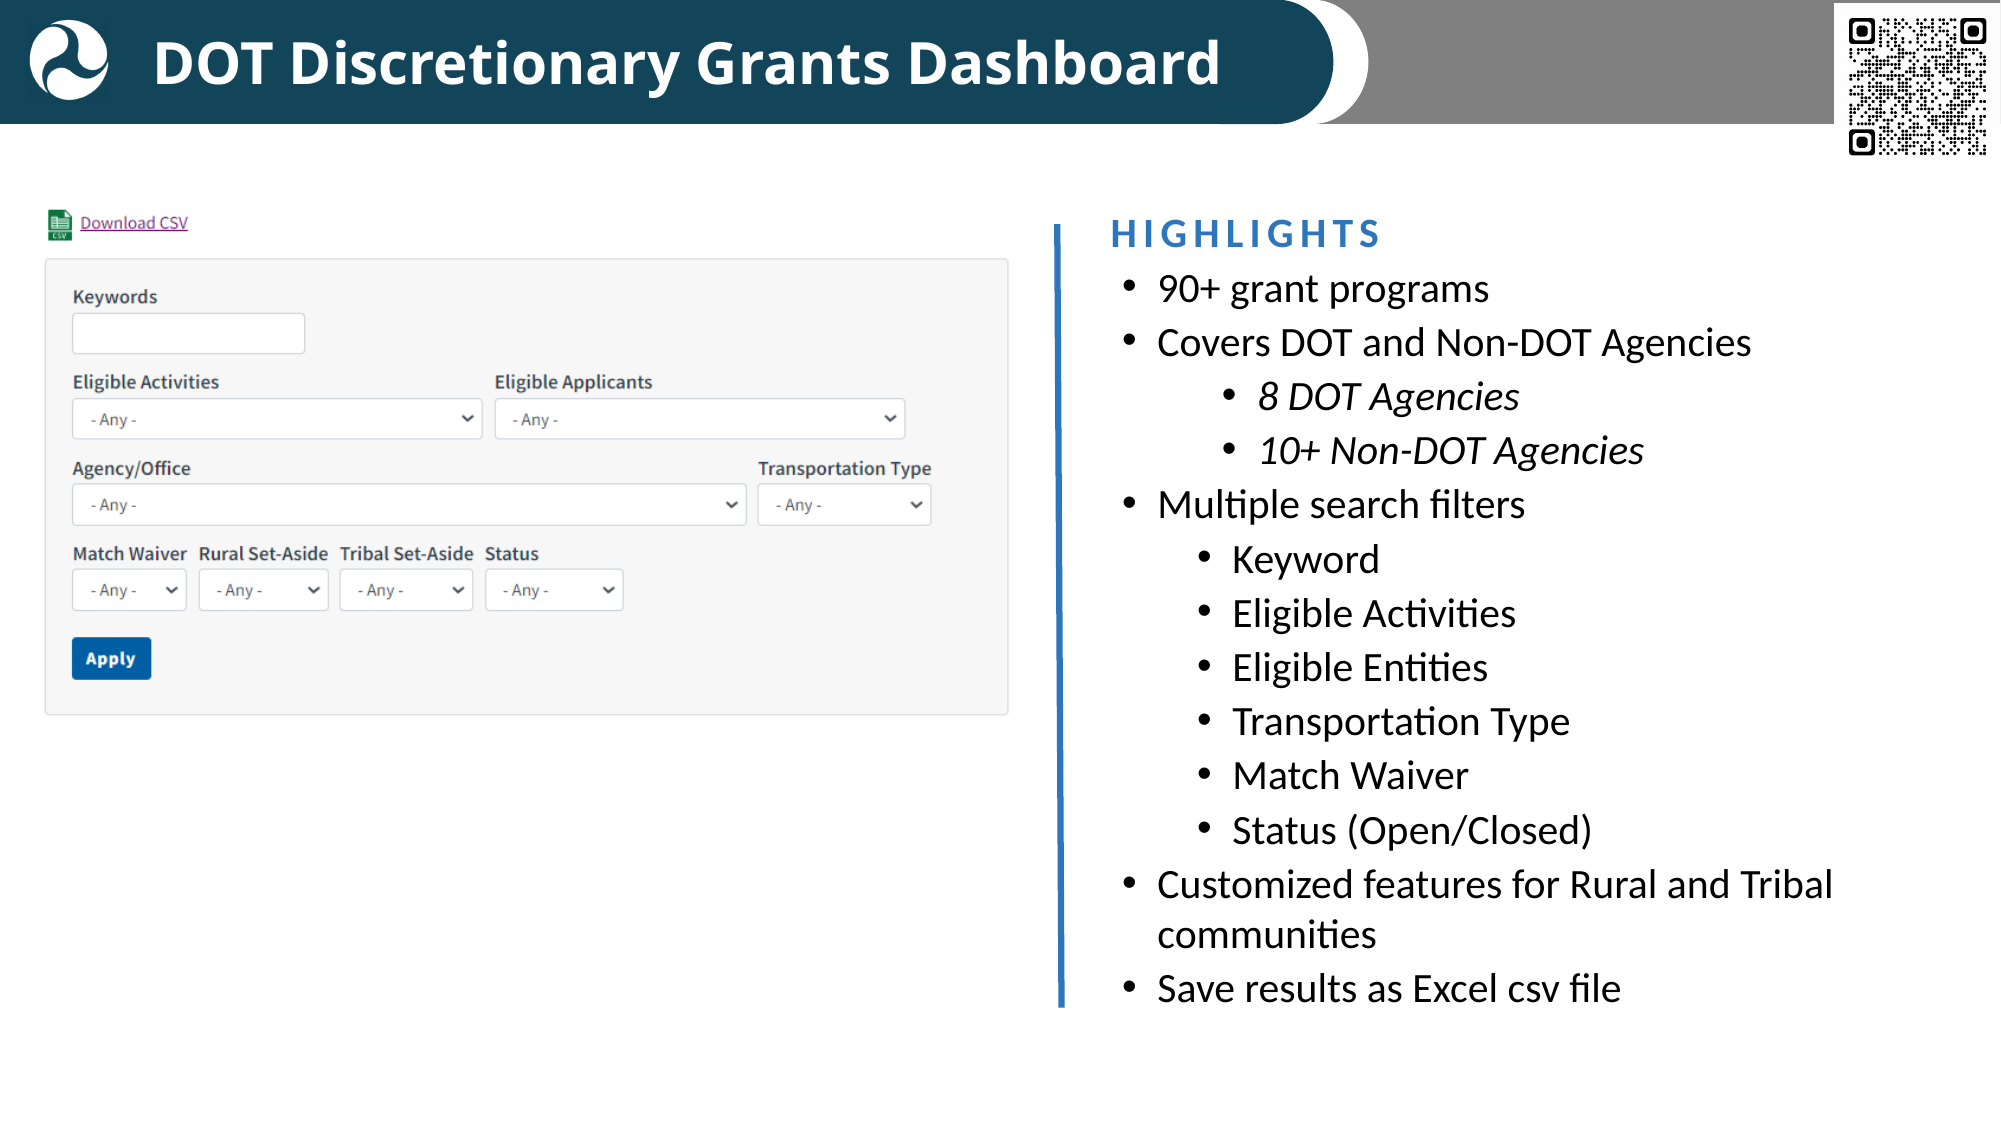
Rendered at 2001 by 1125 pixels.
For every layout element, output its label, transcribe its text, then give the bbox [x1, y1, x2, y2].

text_box [95, 4, 1628, 98]
text_box HIGHLIGHTS 90+ grant programs Covers DOT and Non-DOT Agencies 8 DOT Agencies 10+ Non-DOT Agencies Multiple search filters Keyword Eligible Activities Eligible Entities Transportation Type Match Waiver Status (Open/Closed) Customized features for Rural and Tribal communities Save results as Excel csv file [1095, 198, 1904, 1019]
picture [33, 198, 1037, 732]
text_box DOT Discretionary Grants Dashboard [137, 23, 1257, 104]
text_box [1057, 224, 1062, 1008]
picture [26, 17, 110, 104]
picture [1834, 3, 2000, 170]
